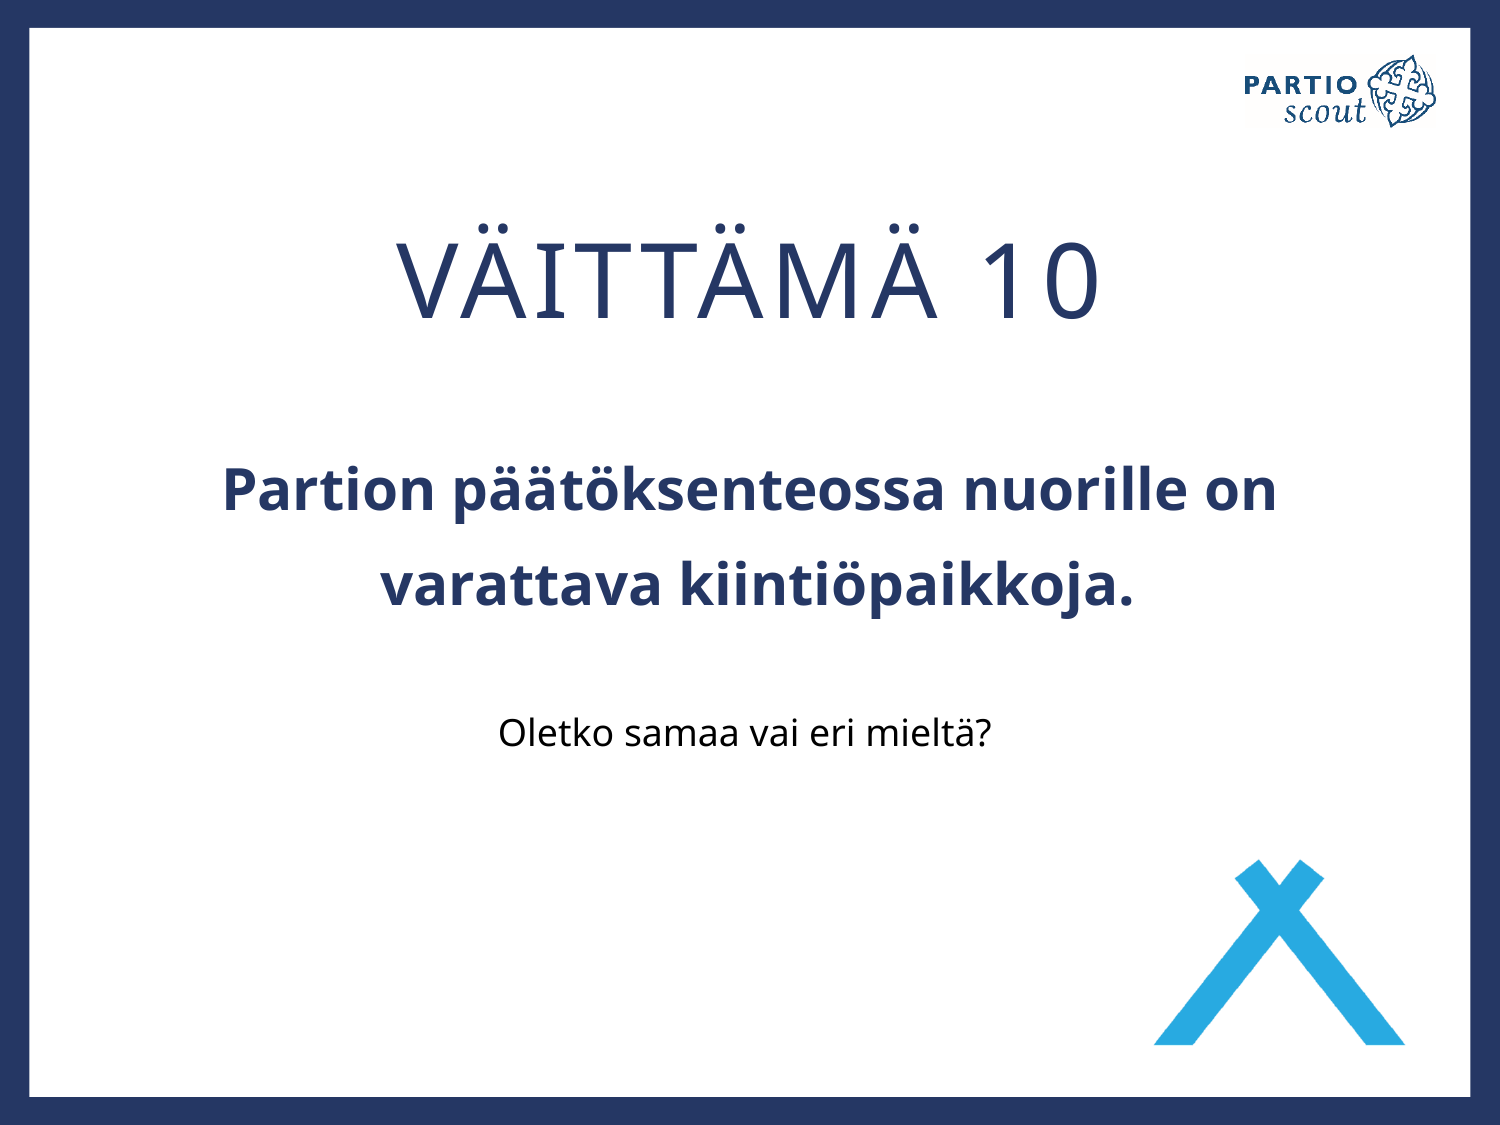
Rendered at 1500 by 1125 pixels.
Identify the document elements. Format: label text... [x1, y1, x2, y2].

text_box Partion päätöksenteossa nuorille on varattava kiintiöpaikkoja. Oletko samaa vai eri mieltä? [41, 349, 1459, 1079]
text_box VÄITTÄMÄ 10 [41, 196, 1459, 349]
picture [1245, 54, 1436, 128]
picture [1137, 834, 1422, 1067]
